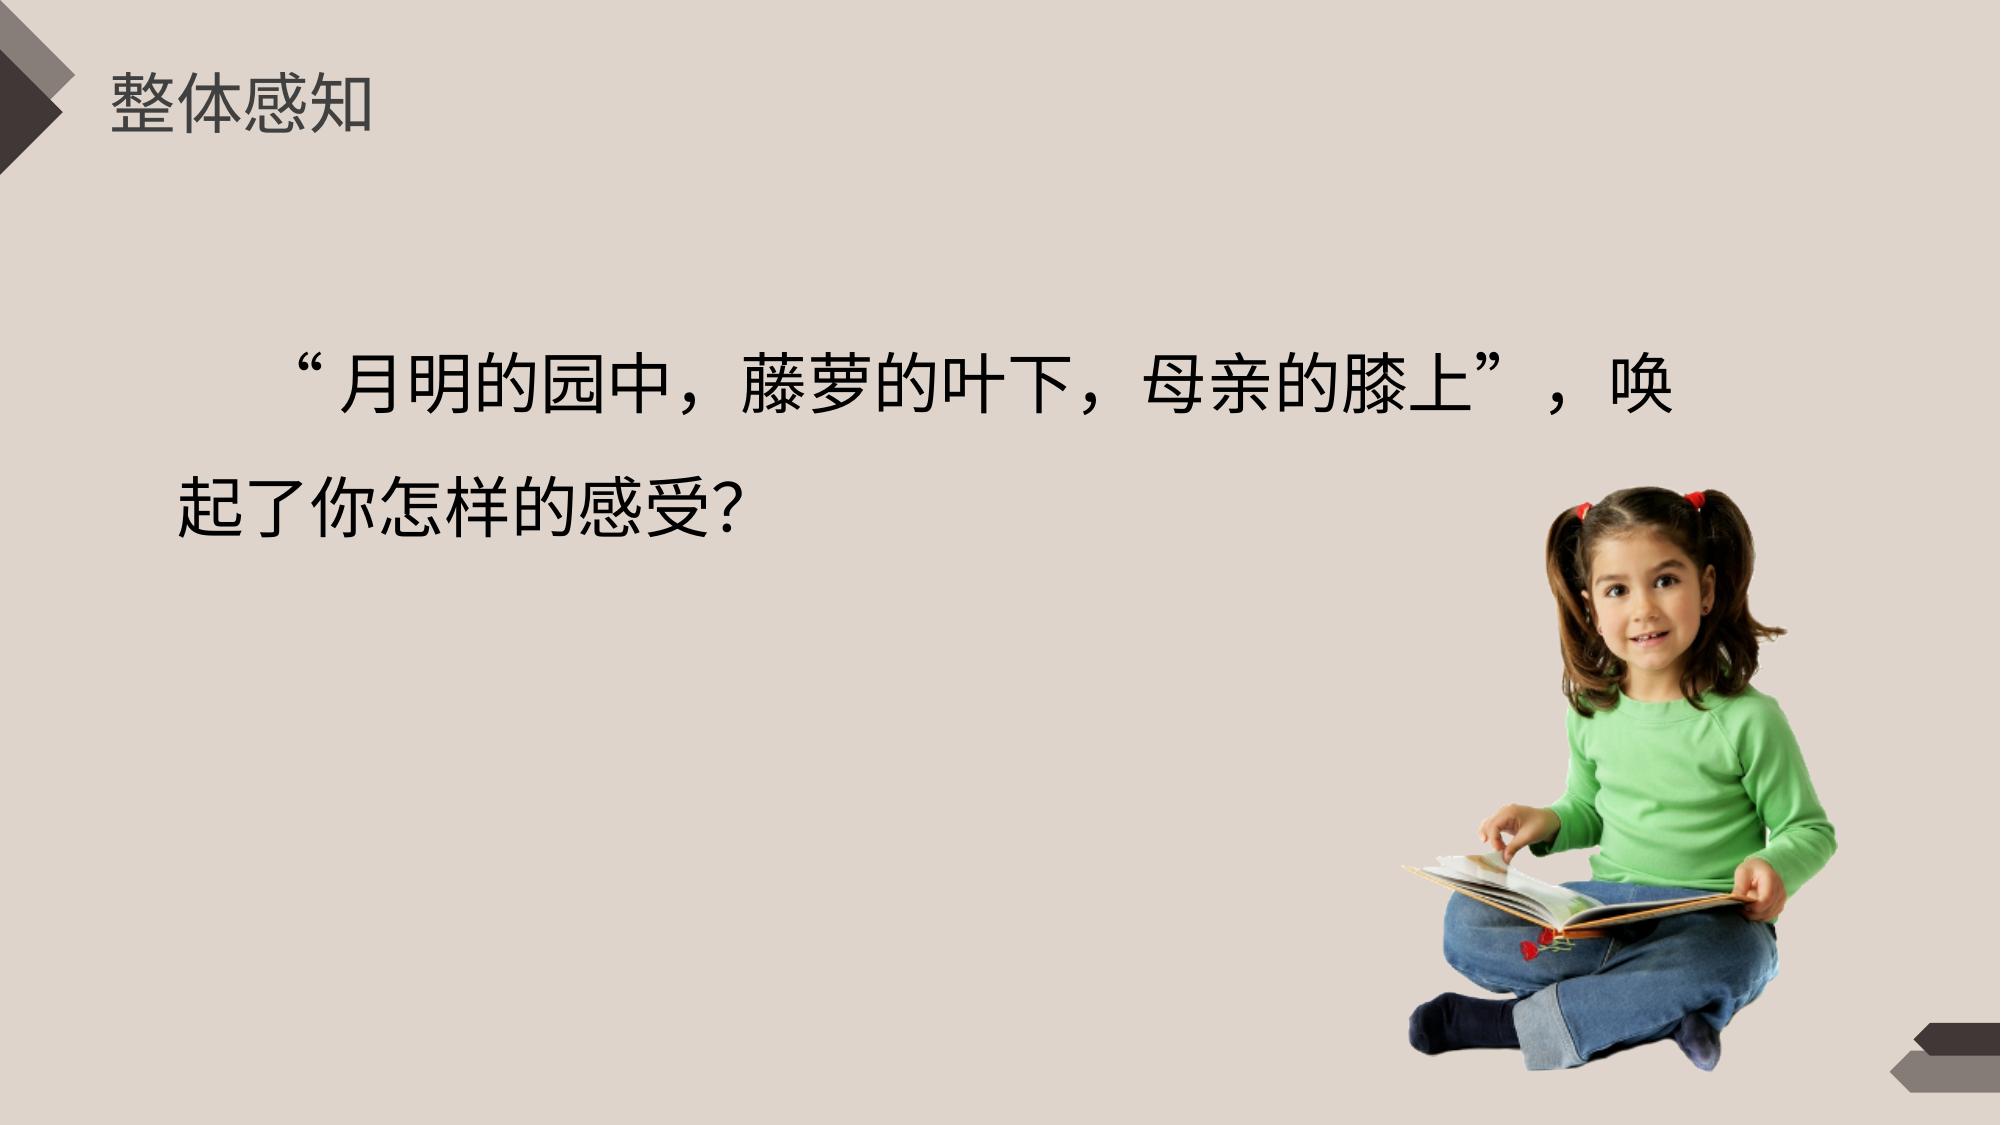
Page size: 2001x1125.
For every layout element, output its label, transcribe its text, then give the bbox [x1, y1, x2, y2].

text_box 整体感知 [94, 54, 772, 150]
text_box “月明的园中，藤萝的叶下，母亲的膝上”，唤起了你怎样的感受？ [162, 258, 1696, 554]
picture [1399, 485, 1838, 1074]
